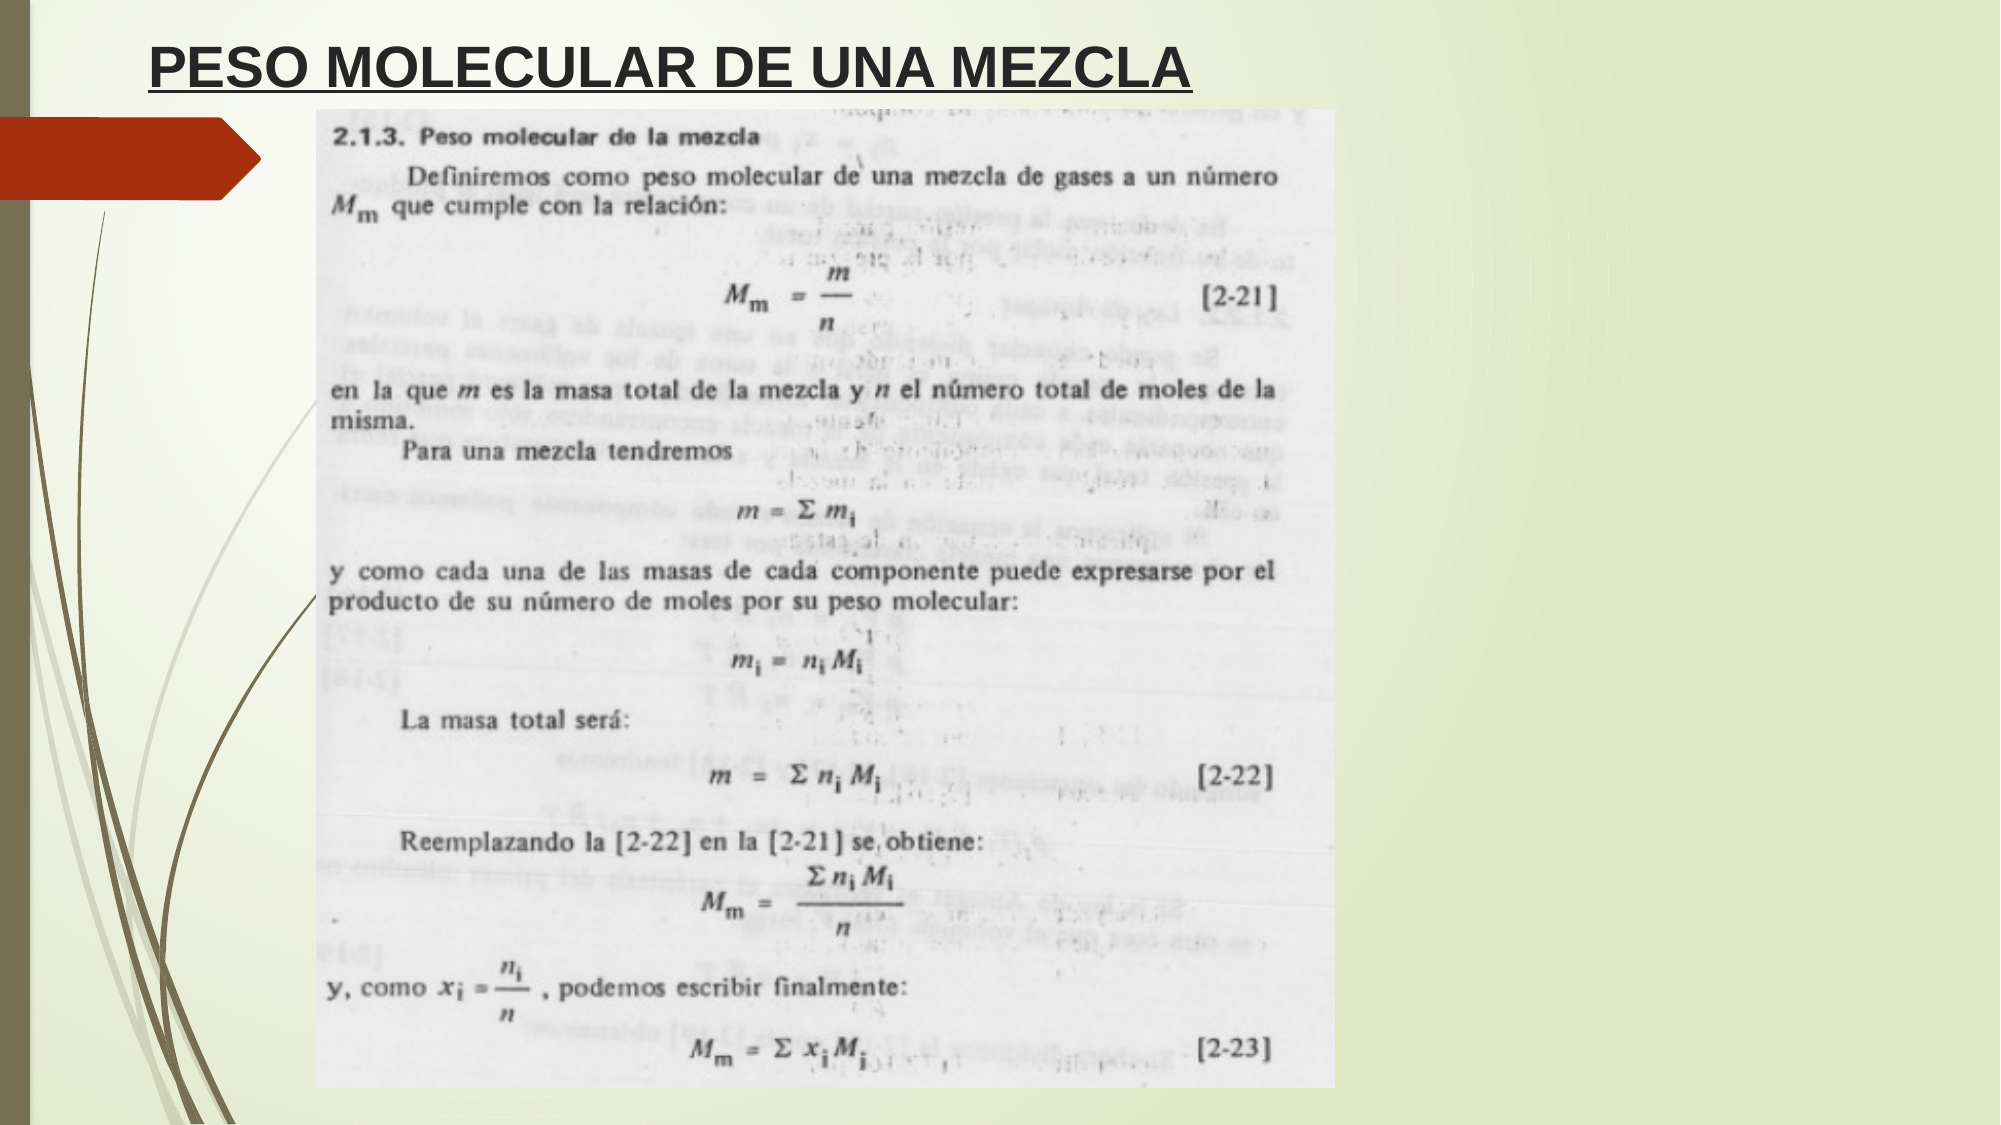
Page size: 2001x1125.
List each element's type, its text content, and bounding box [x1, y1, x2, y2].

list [316, 109, 1335, 1088]
title PESO MOLECULAR DE UNA MEZCLA [133, 21, 1859, 110]
